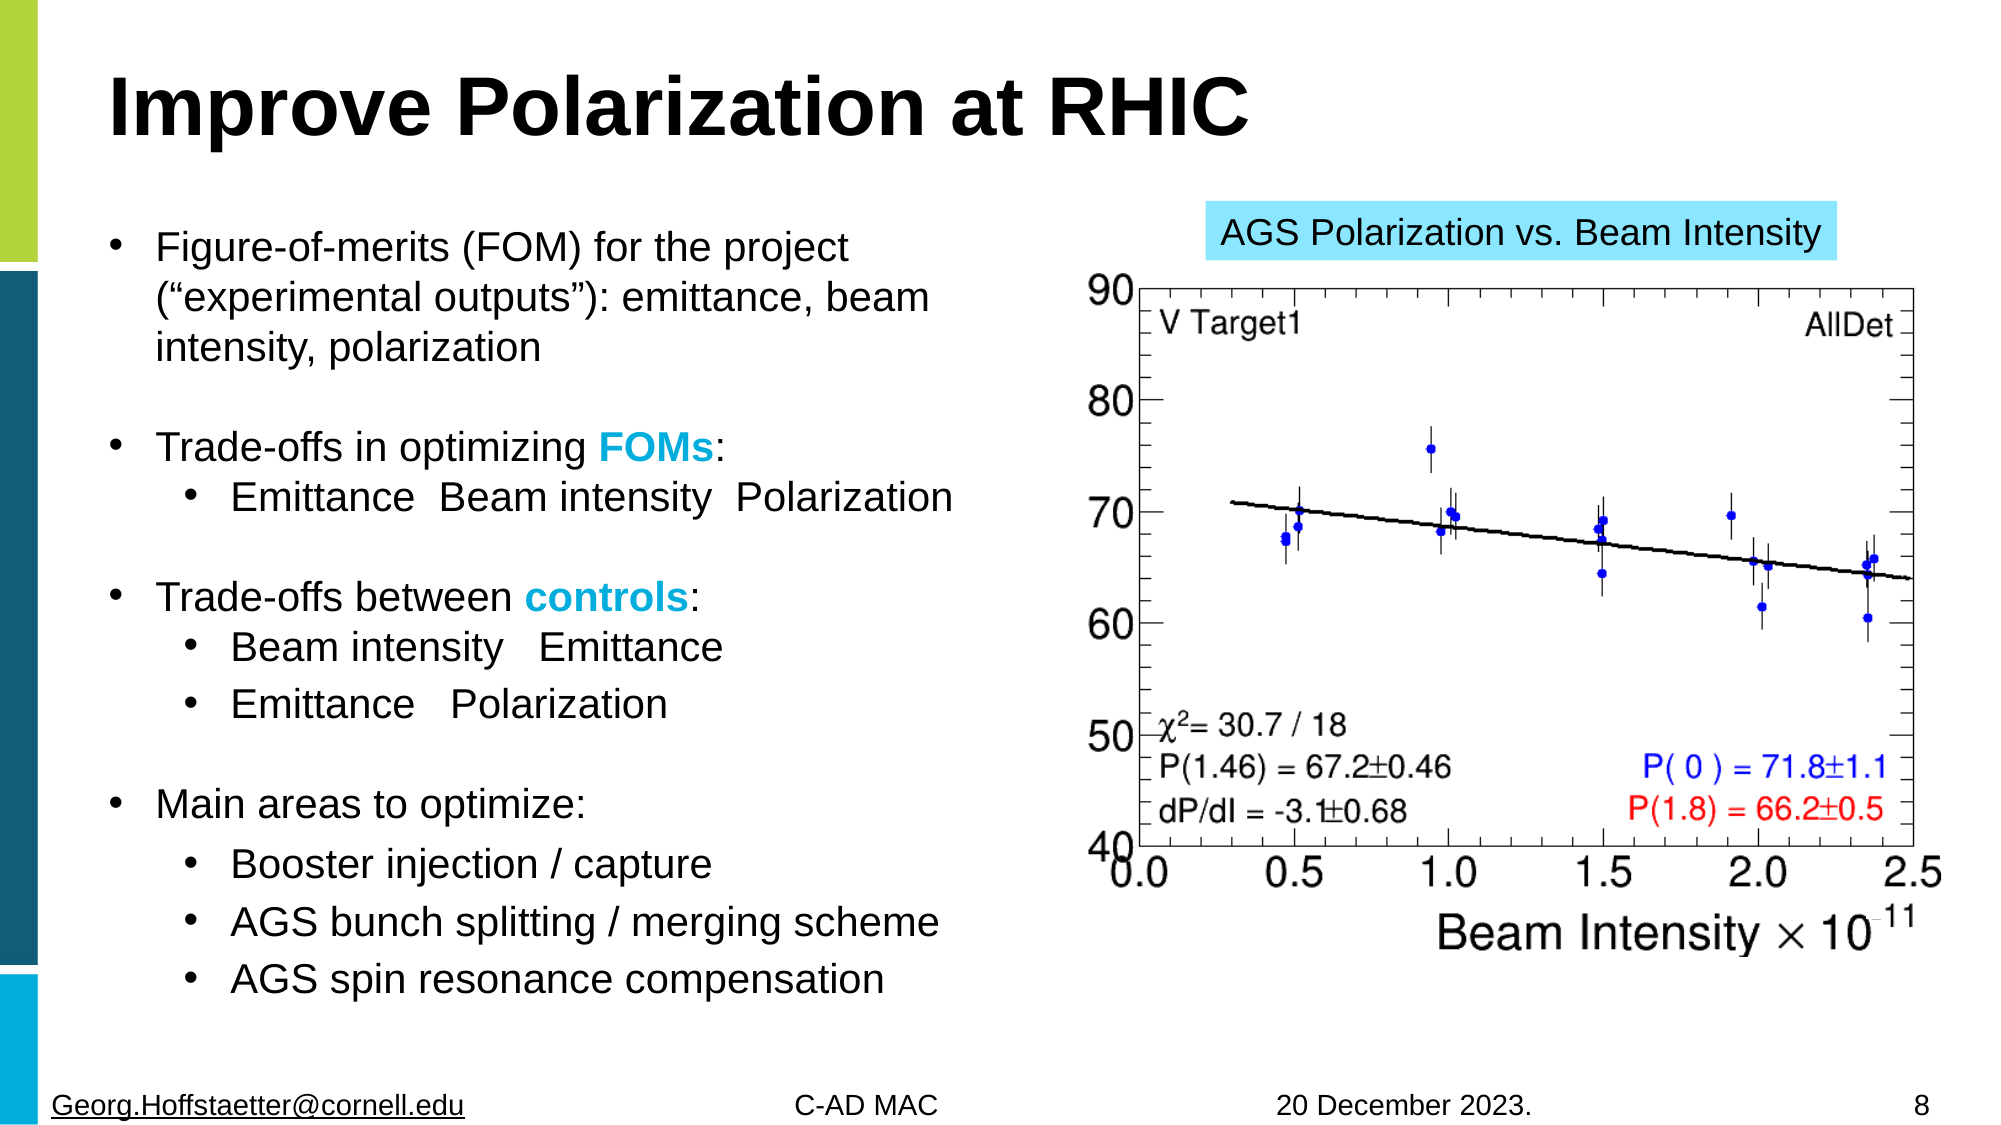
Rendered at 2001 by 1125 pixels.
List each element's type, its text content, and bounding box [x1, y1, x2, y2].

text_box Improve Polarization at RHIC [93, 0, 1907, 218]
picture [0, 0, 2001, 1125]
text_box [1062, 200, 1942, 957]
